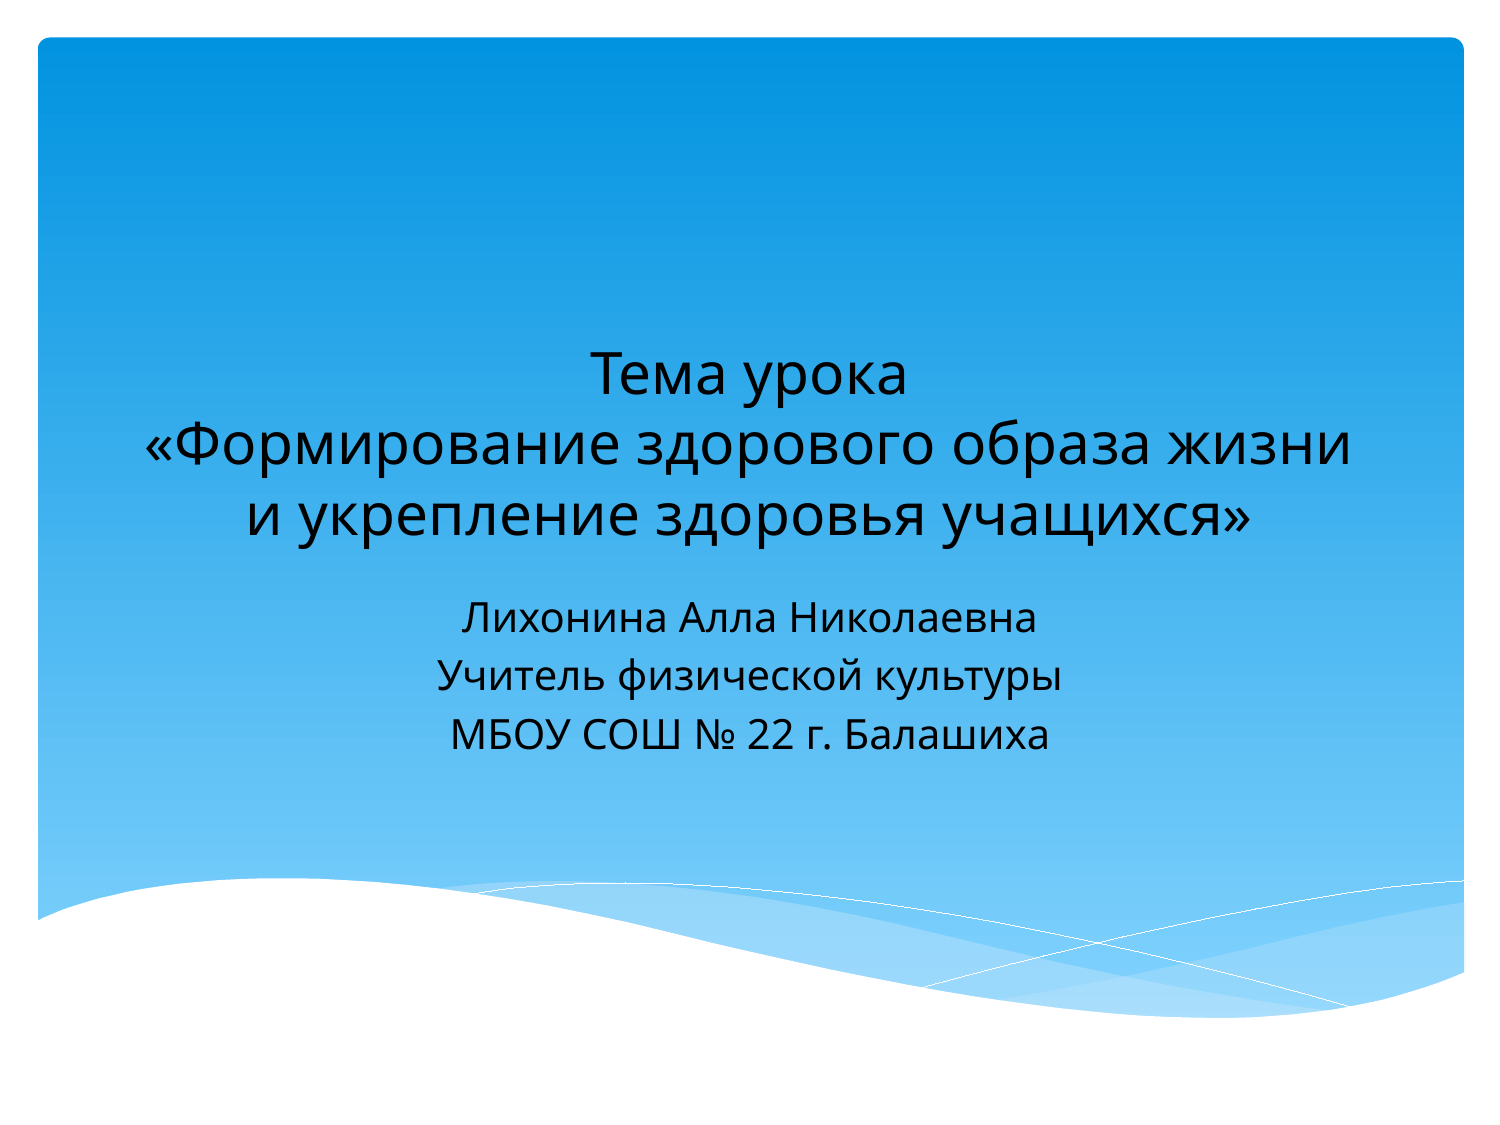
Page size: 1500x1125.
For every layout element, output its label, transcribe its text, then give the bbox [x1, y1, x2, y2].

subtitle Лихонина Алла Николаевна Учитель физической культуры МБОУ СОШ № 22 г. Балашиха [225, 583, 1275, 825]
title Тема урока «Формирование здорового образа жизни и укрепление здоровья учащихся» [112, 262, 1388, 555]
